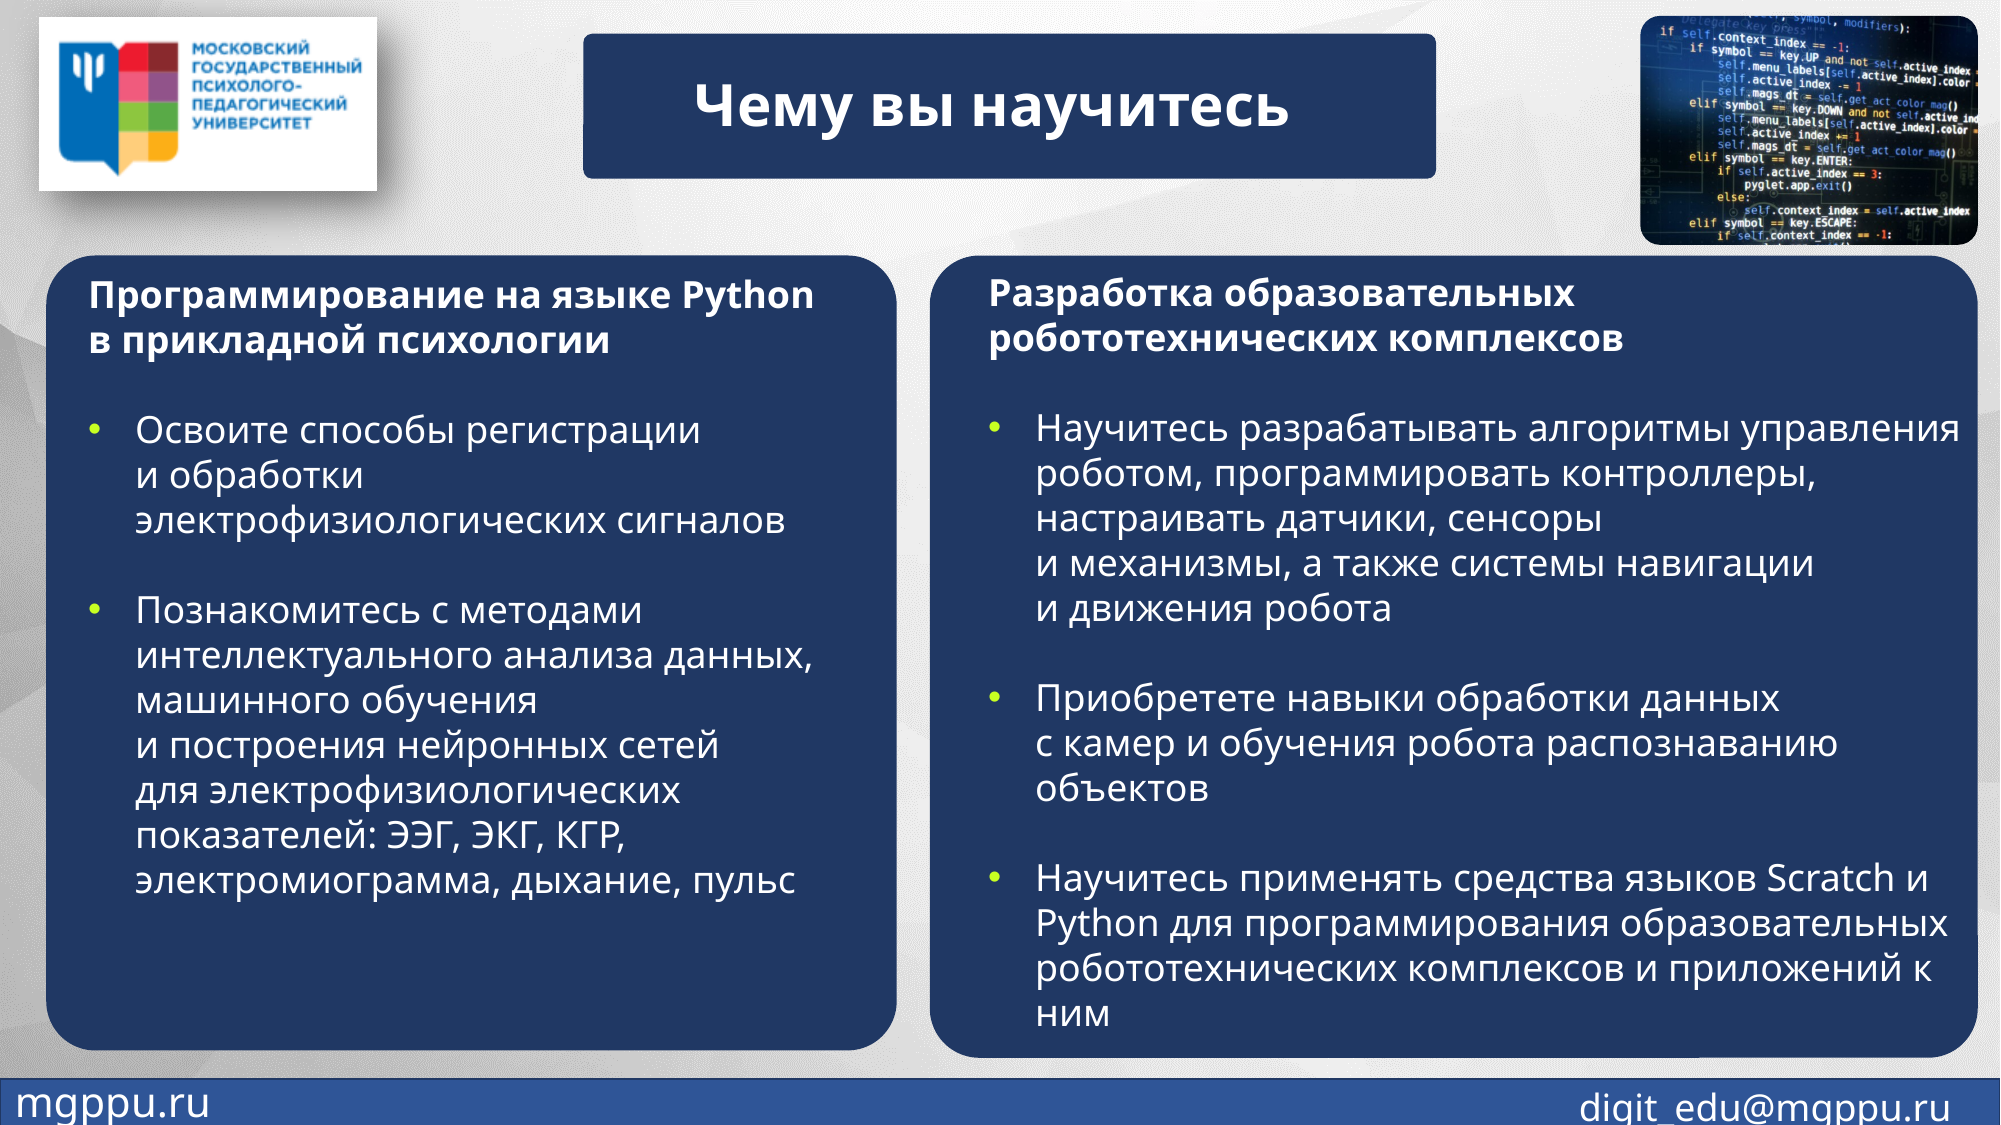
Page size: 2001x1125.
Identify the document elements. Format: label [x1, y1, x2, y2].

list [39, 17, 377, 191]
picture [0, 0, 2000, 1125]
